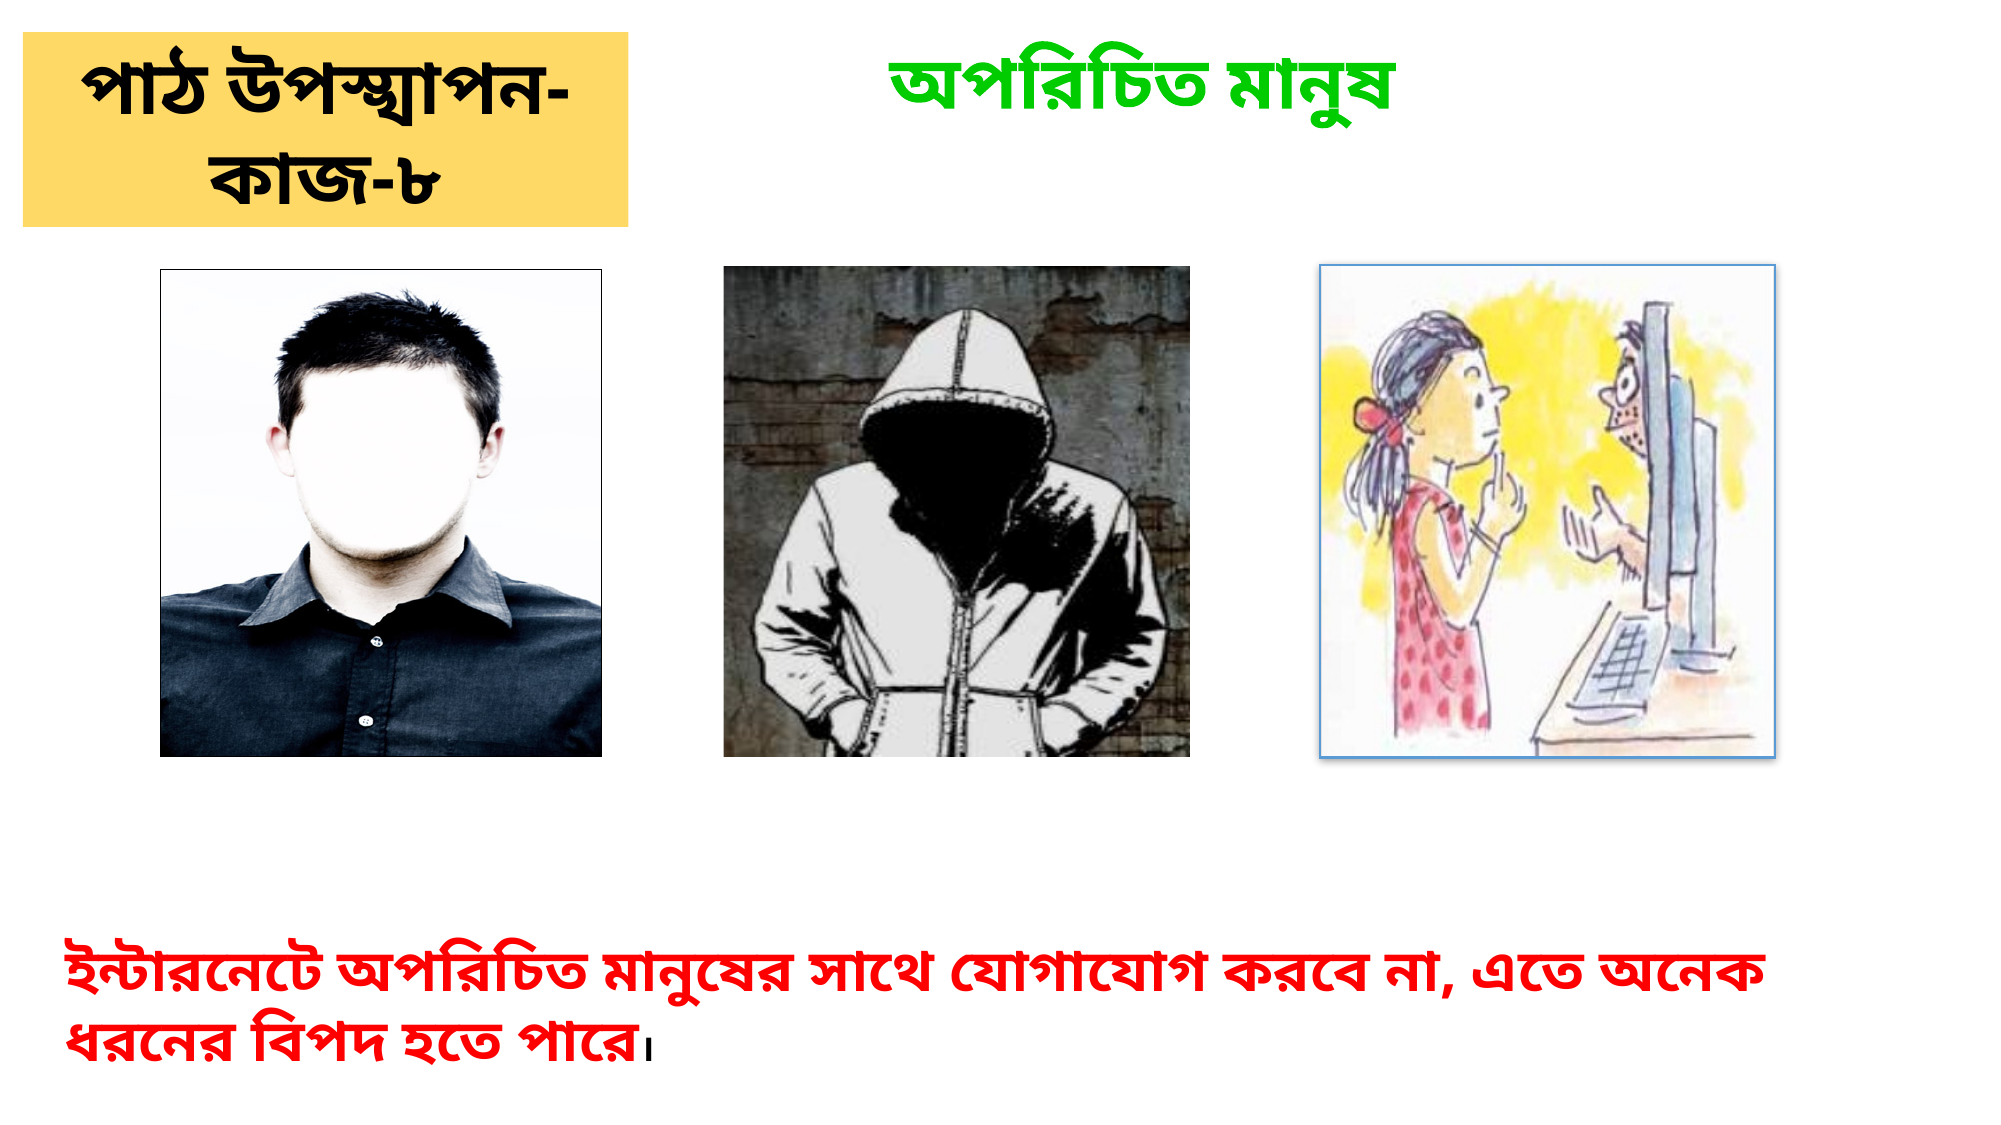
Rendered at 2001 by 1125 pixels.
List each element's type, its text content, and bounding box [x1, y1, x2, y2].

picture [723, 266, 1190, 757]
picture [1321, 265, 1774, 757]
picture [160, 269, 602, 757]
text_box ইন্টারনেটে অপরিচিত মানুষের সাথে যোগাযোগ করবে না, এতে অনেক ধরনের বিপদ হতে পারে। [50, 925, 1948, 1125]
text_box পাঠ উপস্খাপন-কাজ-৮ [22, 32, 629, 227]
